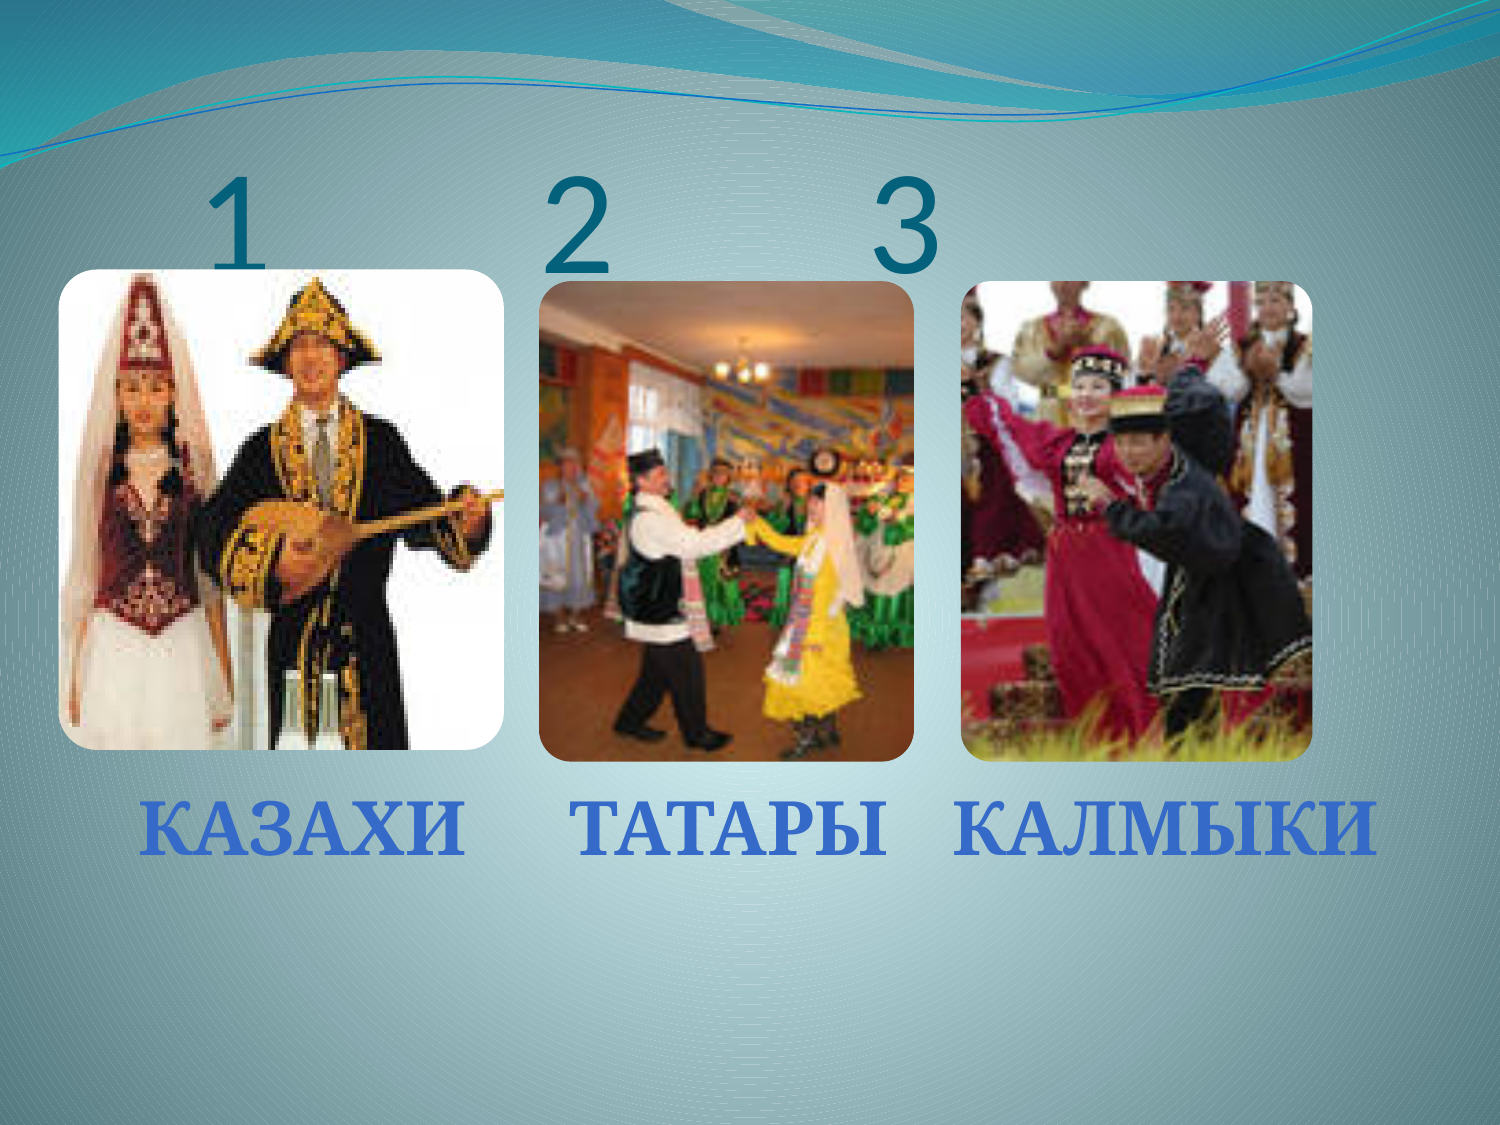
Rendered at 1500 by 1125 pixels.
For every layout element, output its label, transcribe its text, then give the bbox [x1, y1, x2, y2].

picture [960, 280, 1313, 762]
text_box казахи [123, 773, 482, 879]
text_box калмыки [937, 773, 1395, 879]
title 1 2 3 [75, 115, 1425, 303]
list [58, 269, 505, 751]
text_box татары [554, 773, 905, 879]
picture [538, 280, 915, 762]
